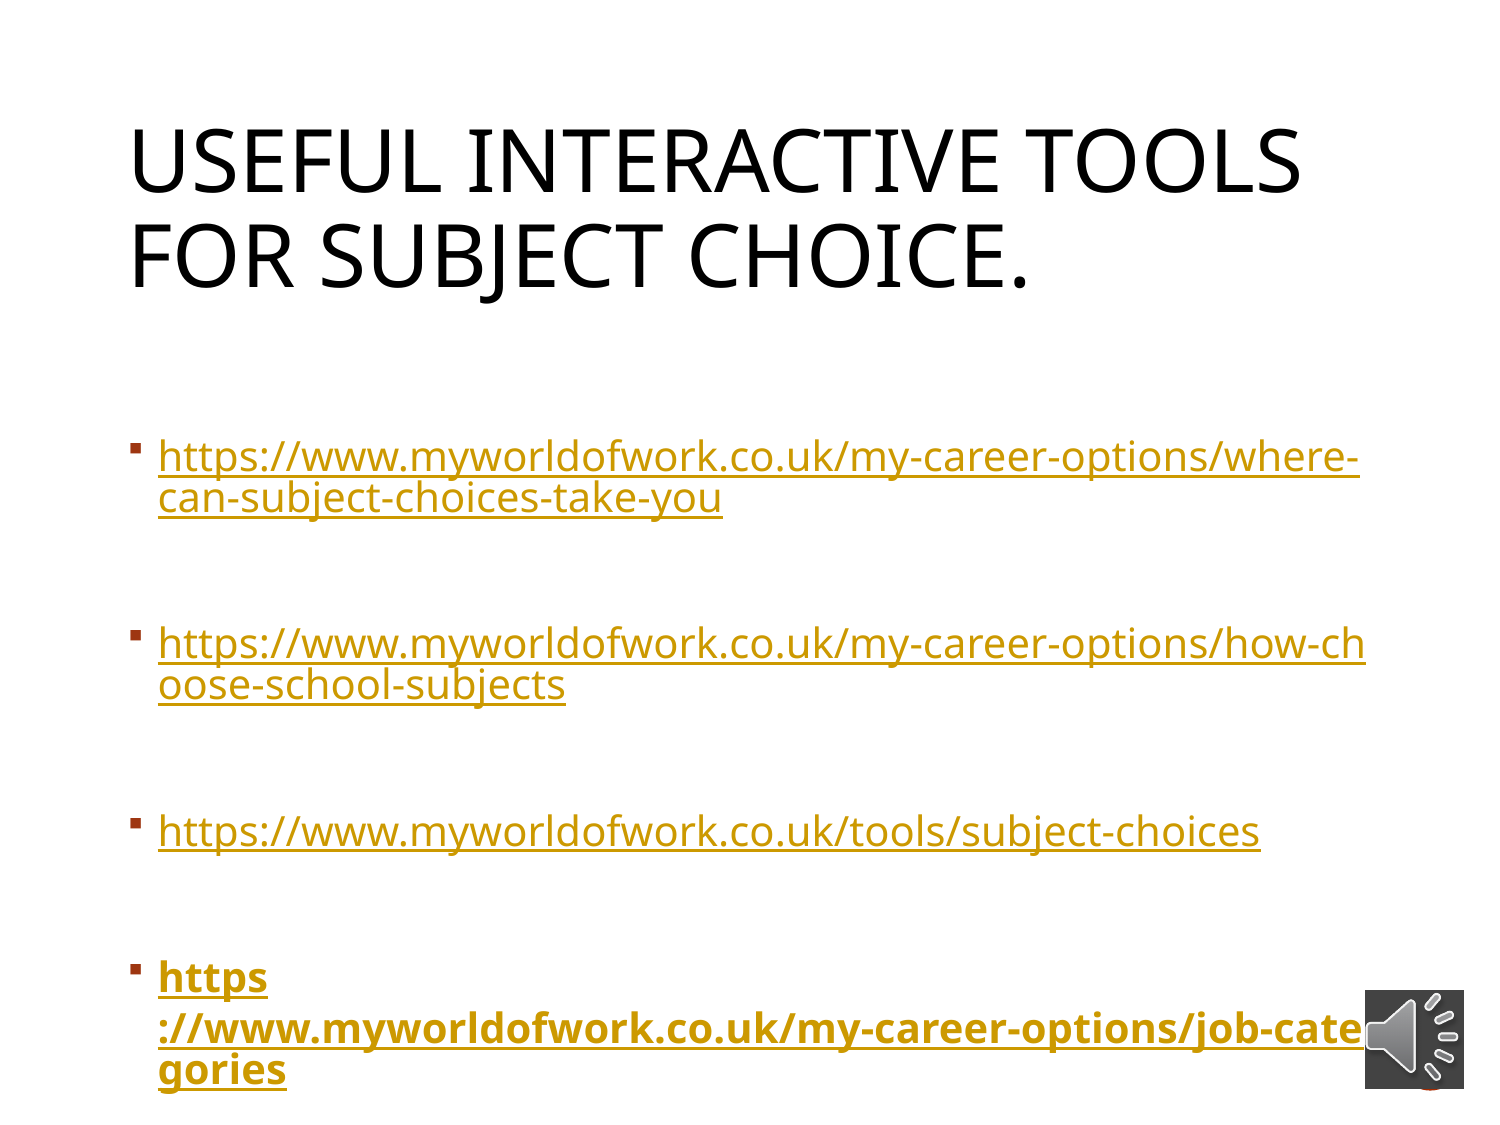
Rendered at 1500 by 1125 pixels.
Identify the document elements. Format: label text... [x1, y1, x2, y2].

picture [1365, 990, 1464, 1089]
list https://www.myworldofwork.co.uk/my-career-options/where-can-subject-choices-take-you https://www.myworldofwork.co.uk/my-career-options/how-choose-school-subjects https://www.myworldofwork.co.uk/tools/subject-choices https://www.myworldofwork.co.uk/my-career-options/job-categories [112, 348, 1388, 1013]
title Useful interactive tools for subject choice. [112, 79, 1388, 344]
